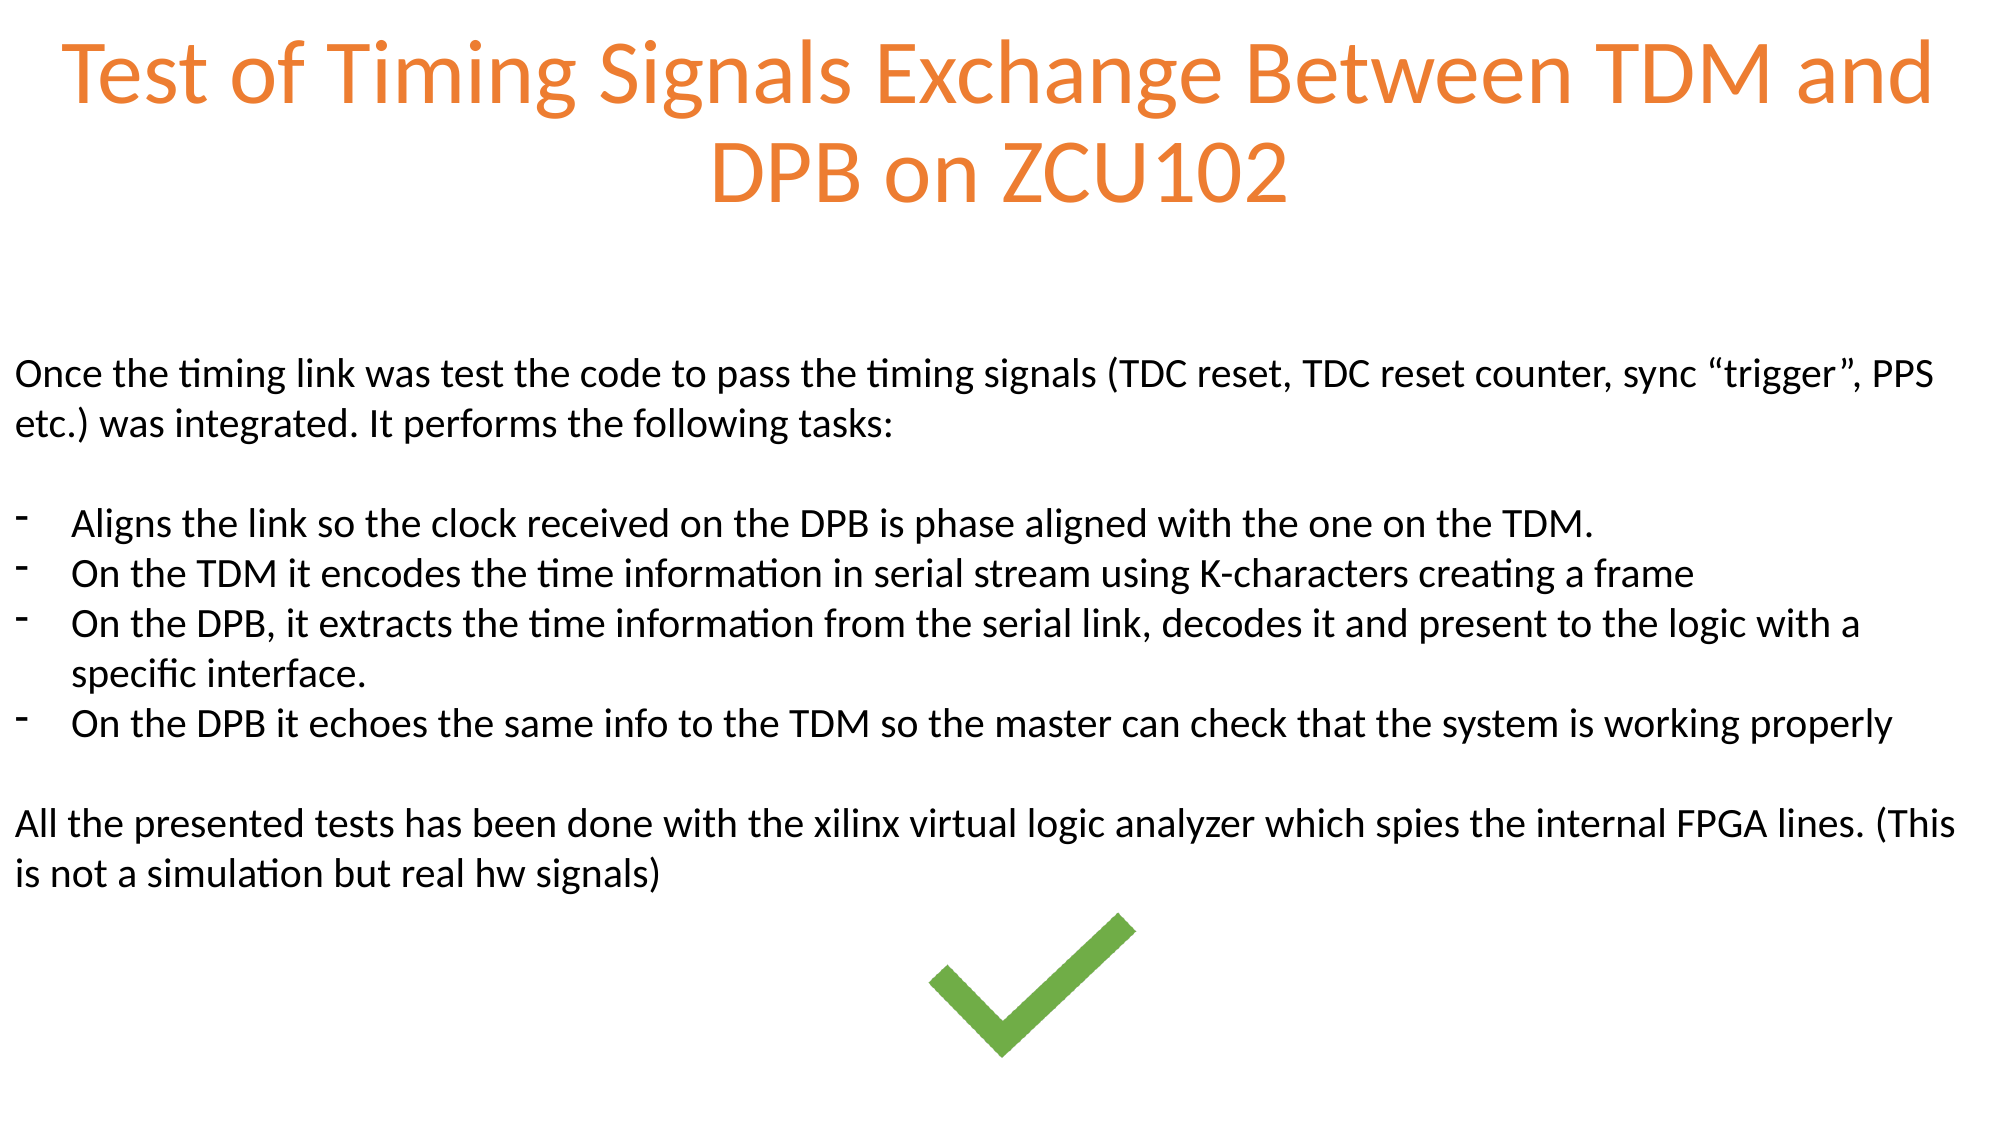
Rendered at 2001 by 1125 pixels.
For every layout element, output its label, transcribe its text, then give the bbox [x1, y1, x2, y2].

text_box Once the timing link was test the code to pass the timing signals (TDC reset, TDC reset counter, sync “trigger”, PPS etc.) was integrated. It performs the following tasks: Aligns the link so the clock received on the DPB is phase aligned with the one on the TDM. On the TDM it encodes the time information in serial stream using K-characters creating a frame On the DPB, it extracts the time information from the serial link, decodes it and present to the logic with a specific interface. On the DPB it echoes the same info to the TDM so the master can check that the system is working properly All the presented tests has been done with the xilinx virtual logic analyzer which spies the internal FPGA lines. (This is not a simulation but real hw signals) [0, 338, 2000, 904]
title Test of Timing Signals Exchange Between TDM and DPB on ZCU102 [0, 14, 2000, 232]
picture [924, 877, 1140, 1092]
